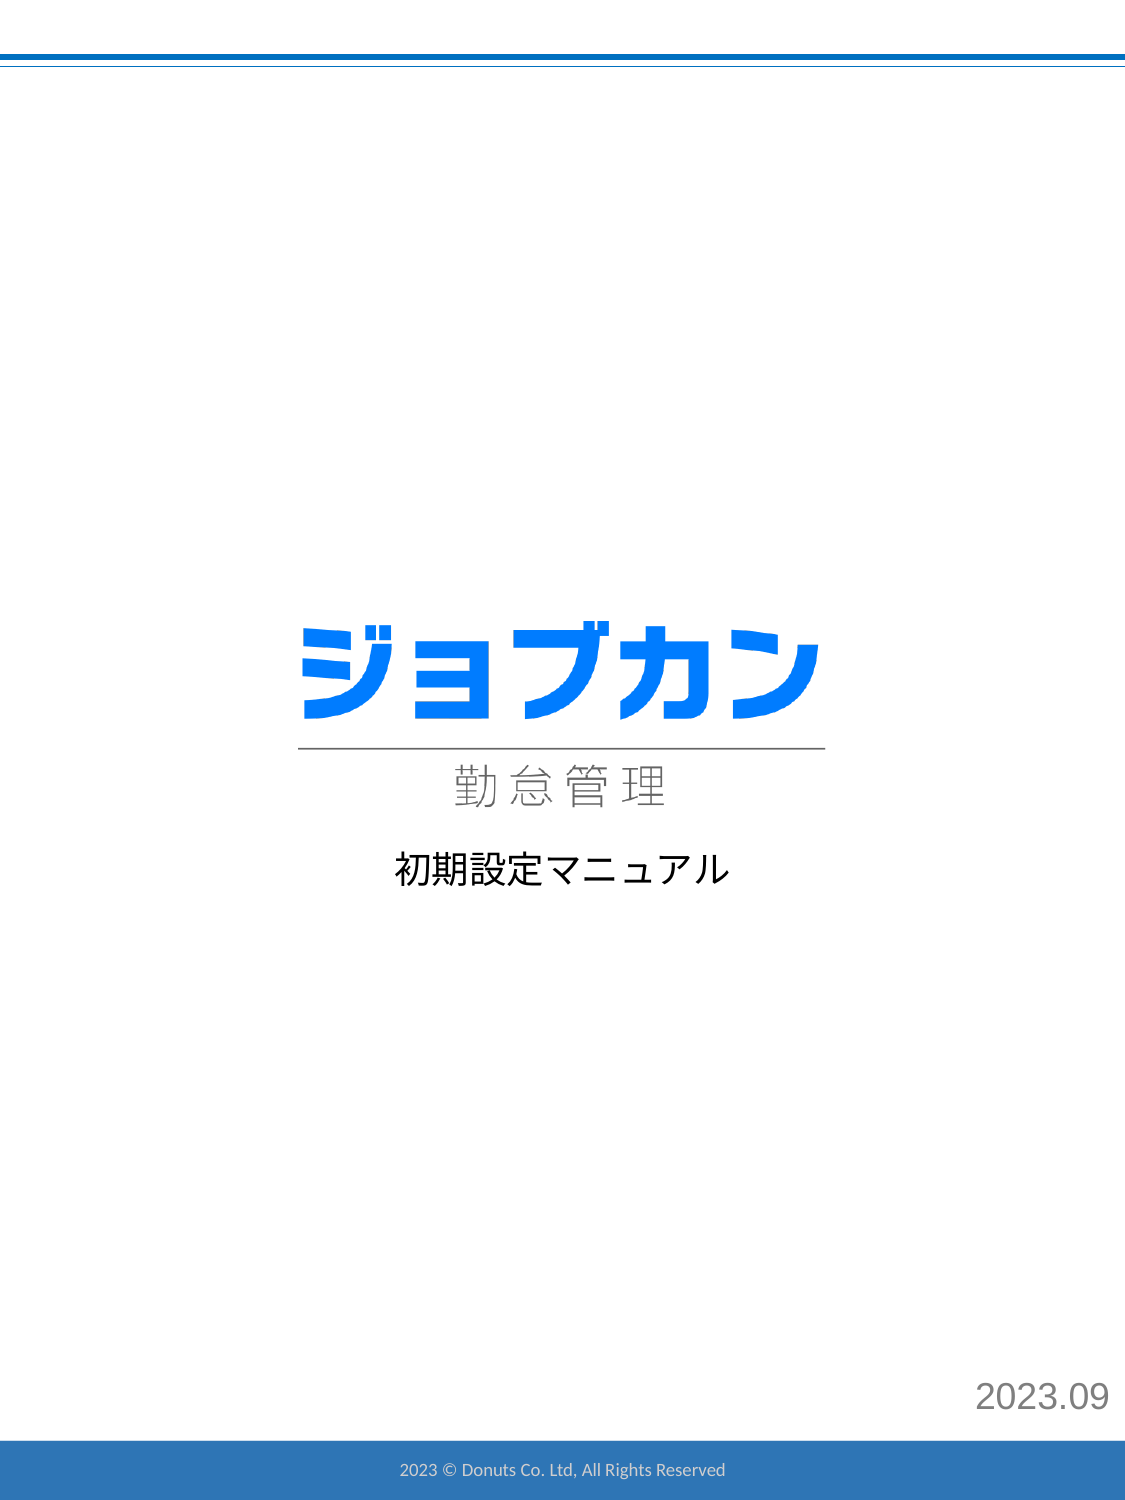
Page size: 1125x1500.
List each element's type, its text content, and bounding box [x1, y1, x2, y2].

text_box 初期設定マニュアル [251, 838, 873, 899]
footer 2023 © Donuts Co. Ltd, All Rights Reserved [355, 1440, 770, 1498]
text_box 2023.09 [503, 1364, 1125, 1425]
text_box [0, 56, 1125, 67]
picture [290, 617, 833, 814]
